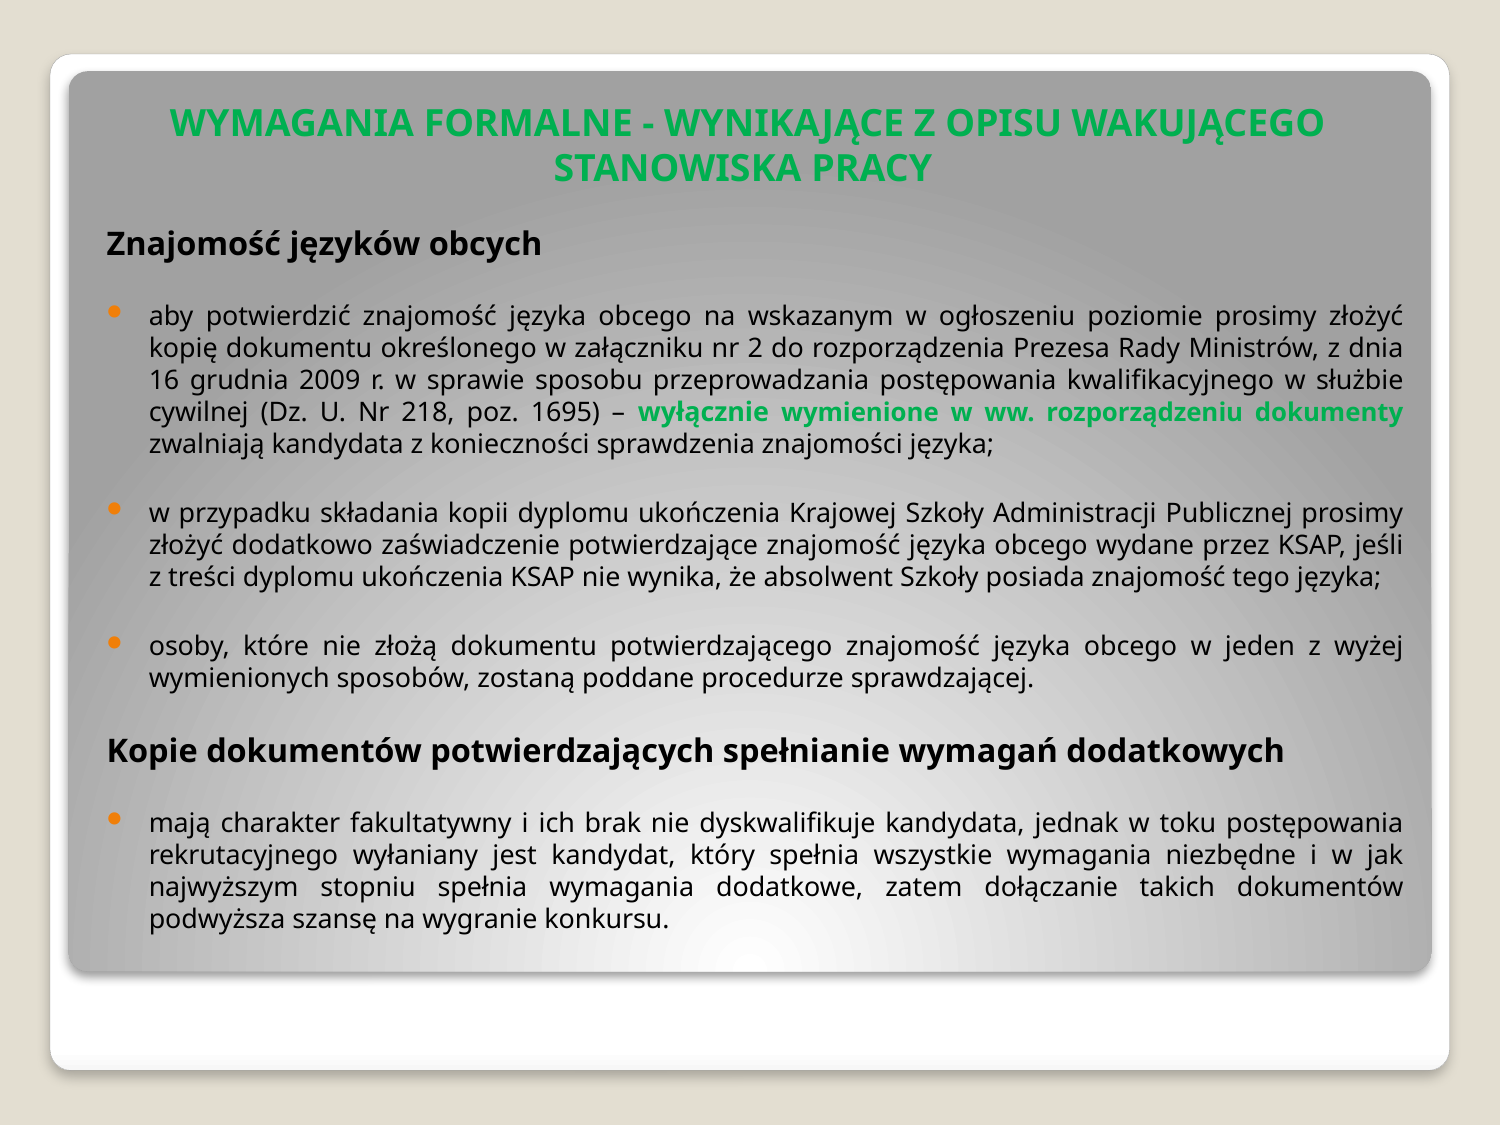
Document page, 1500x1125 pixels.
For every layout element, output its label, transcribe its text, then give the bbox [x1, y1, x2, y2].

title WYMAGANIA FORMALNE - WYNIKAJĄCE Z OPISU WAKUJĄCEGO STANOWISKA PRACY [76, 78, 1420, 197]
list Znajomość języków obcych aby potwierdzić znajomość języka obcego na wskazanym w ogłoszeniu poziomie prosimy złożyć kopię dokumentu określonego w załączniku nr 2 do rozporządzenia Prezesa Rady Ministrów, z dnia 16 grudnia 2009 r. w sprawie sposobu przeprowadzania postępowania kwalifikacyjnego w służbie cywilnej (Dz. U. Nr 218, poz. 1695) – wyłącznie wymienione w ww. rozporządzeniu dokumenty zwalniają kandydata z konieczności sprawdzenia znajomości języka; w przypadku składania kopii dyplomu ukończenia Krajowej Szkoły Administracji Publicznej prosimy złożyć dodatkowo zaświadczenie potwierdzające znajomość języka obcego wydane przez KSAP, jeśli z treści dyplomu ukończenia KSAP nie wynika, że absolwent Szkoły posiada znajomość tego języka; osoby, które nie złożą dokumentu potwierdzającego znajomość języka obcego w jeden z wyżej wymienionych sposobów, zostaną poddane procedurze sprawdzającej. Kopie dokumentów potwierdzających spełnianie wymagań dodatkowych mają charakter fakultatywny i ich brak nie dyskwalifikuje kandydata, jednak w toku postępowania rekrutacyjnego wyłaniany jest kandydat, który spełnia wszystkie wymagania niezbędne i w jak najwyższym stopniu spełnia wymagania dodatkowe, zatem dołączanie takich dokumentów podwyższa szansę na wygranie konkursu. [76, 208, 1420, 978]
